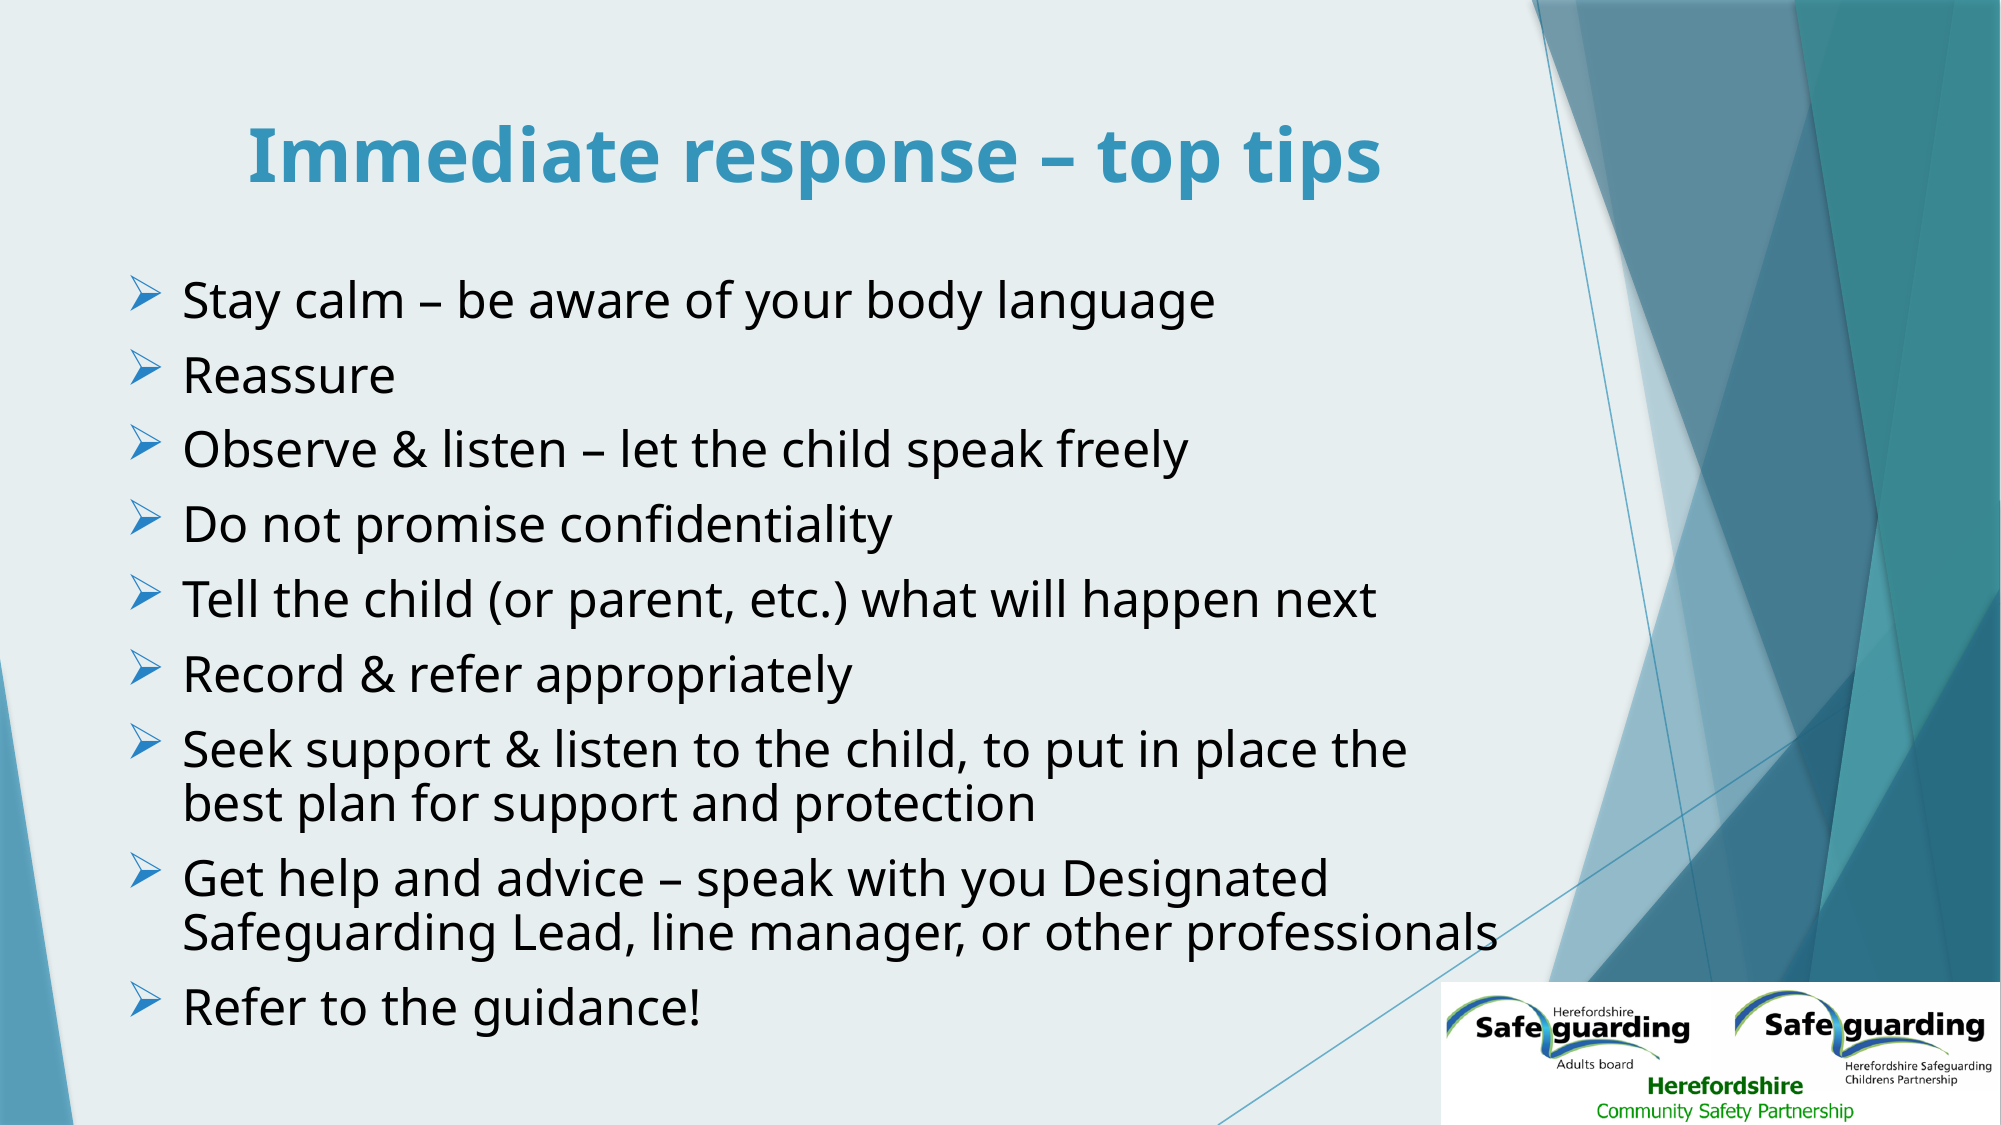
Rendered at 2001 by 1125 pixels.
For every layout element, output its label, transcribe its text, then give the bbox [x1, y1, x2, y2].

list Stay calm – be aware of your body language Reassure Observe & listen – let the child speak freely Do not promise confidentiality Tell the child (or parent, etc.) what will happen next Record & refer appropriately Seek support & listen to the child, to put in place the best plan for support and protection Get help and advice – speak with you Designated Safeguarding Lead, line manager, or other professionals Refer to the guidance! [111, 267, 1522, 1094]
picture [1440, 981, 2000, 1125]
title Immediate response – top tips [111, 99, 1522, 221]
